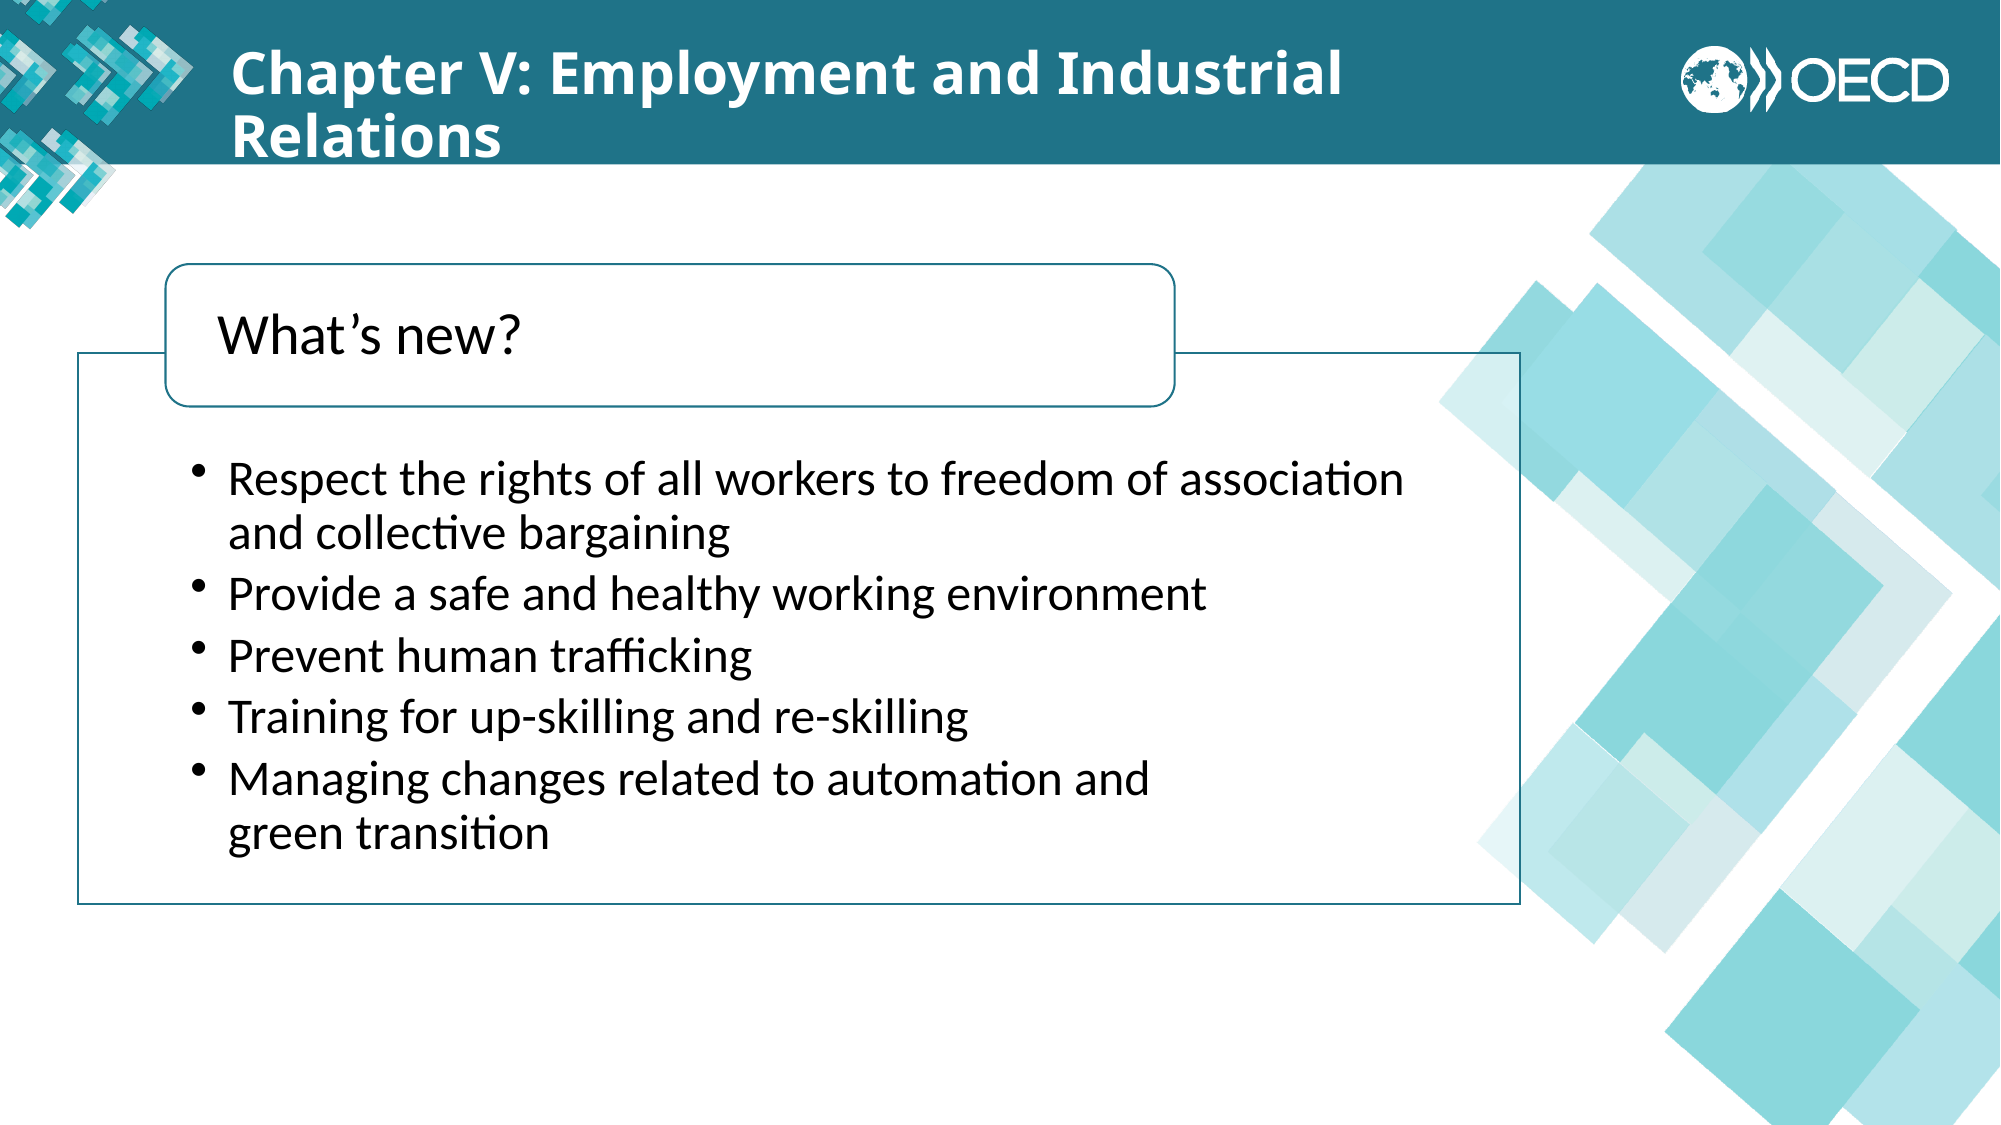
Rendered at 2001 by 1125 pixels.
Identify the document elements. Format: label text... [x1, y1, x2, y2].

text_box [78, 264, 1521, 934]
picture [0, 0, 199, 241]
text_box Chapter V: Employment and Industrial Relations [215, 36, 1589, 112]
picture [1681, 46, 1949, 113]
